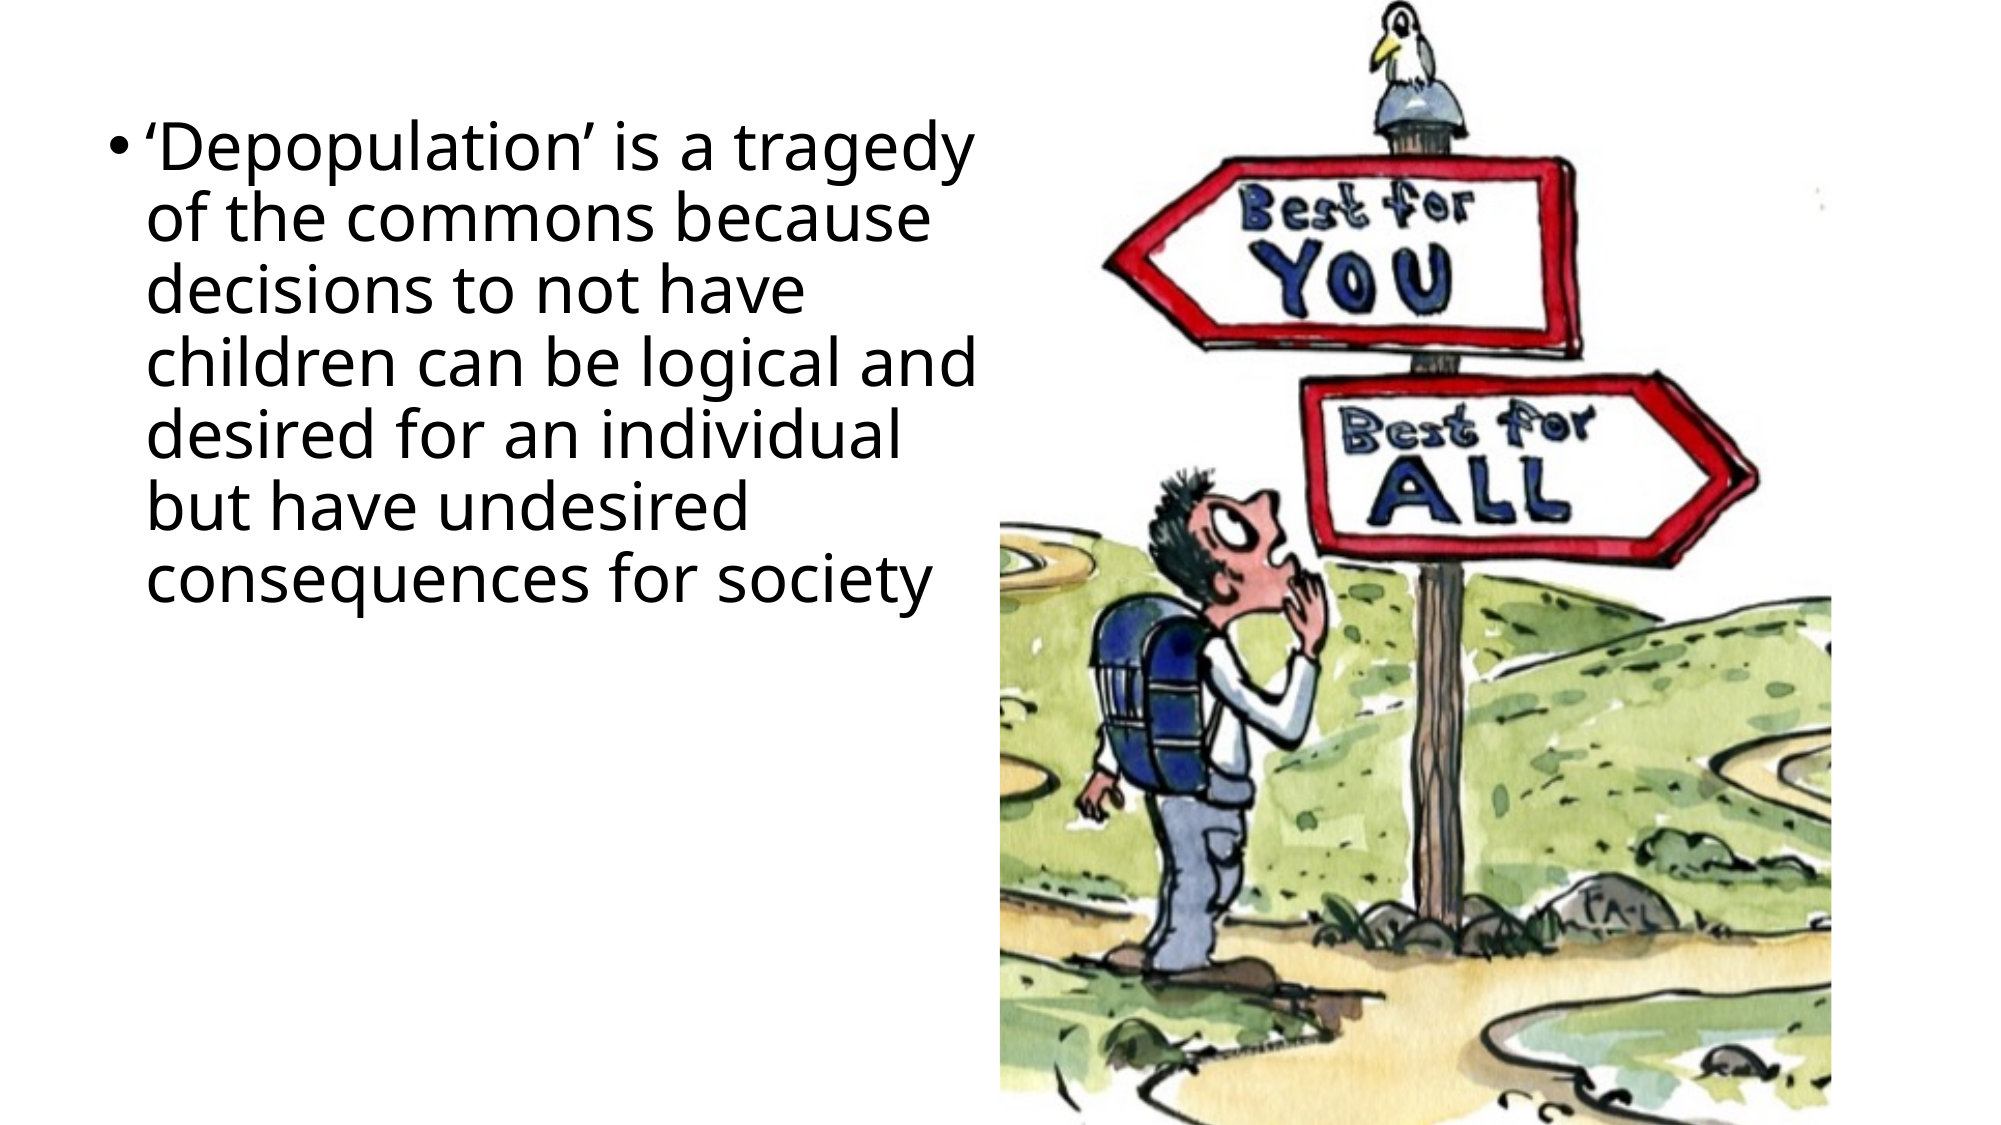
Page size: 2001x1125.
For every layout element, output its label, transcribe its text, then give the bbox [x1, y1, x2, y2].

list ‘Depopulation’ is a tragedy of the commons because decisions to not have children can be logical and desired for an individual but have undesired consequences for society [92, 104, 999, 819]
picture [999, 0, 1832, 1125]
